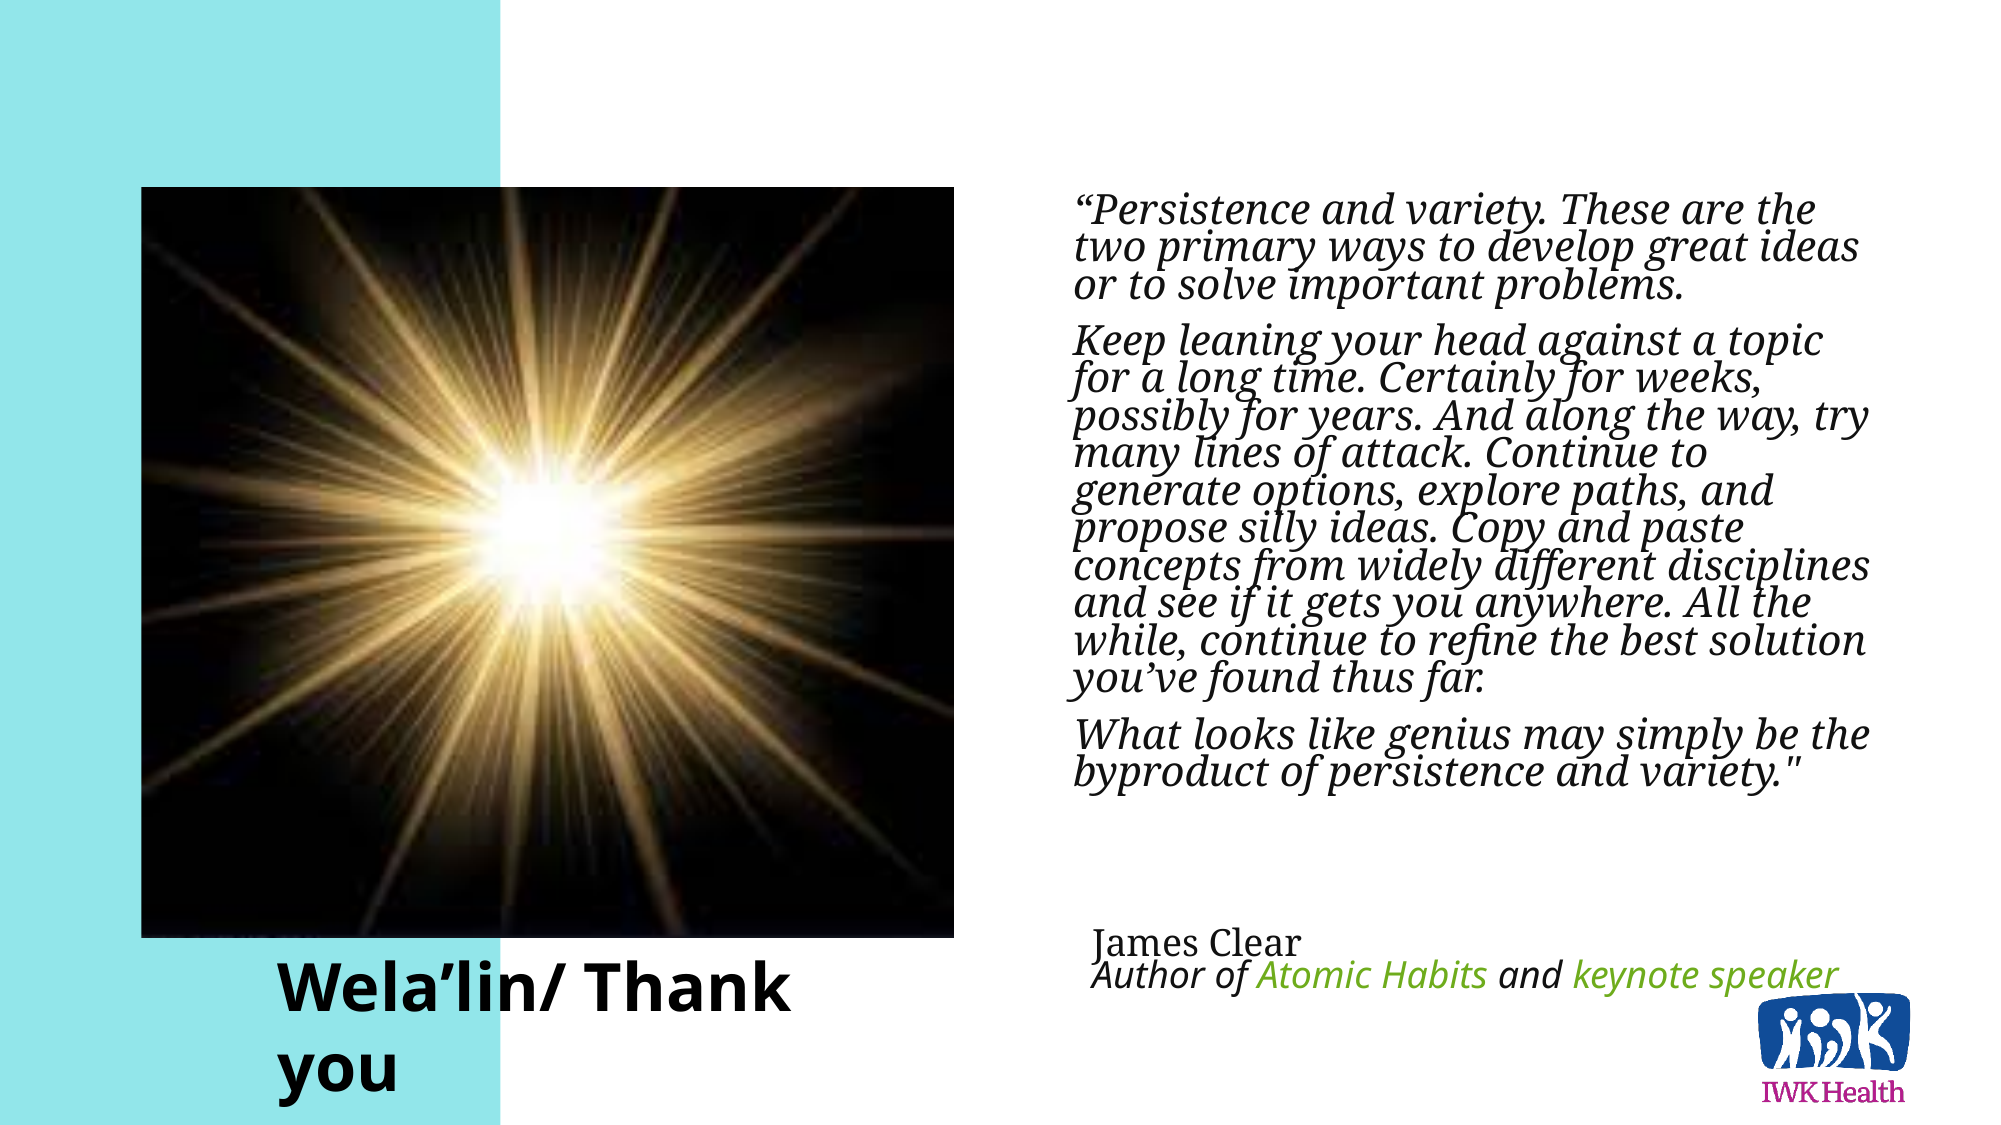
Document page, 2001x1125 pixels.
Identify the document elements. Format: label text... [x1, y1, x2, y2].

picture [141, 187, 954, 938]
text_box Wela’lin/ Thank you [262, 938, 876, 1113]
picture [1757, 1010, 1911, 1103]
text_box James Clear ​Author of Atomic Habits and keynote speaker​​ [1077, 919, 2000, 1010]
list “Persistence and variety. These are the two primary ways to develop great ideas or to solve important problems. Keep leaning your head against a topic for a long time. Certainly for weeks, possibly for years. And along the way, try many lines of attack. Continue to generate options, explore paths, and propose silly ideas. Copy and paste concepts from widely different disciplines and see if it gets you anywhere. All the while, continue to refine the best solution you’ve found thus far. What looks like genius may simply be the byproduct of persistence and variety." [1058, 187, 1890, 920]
